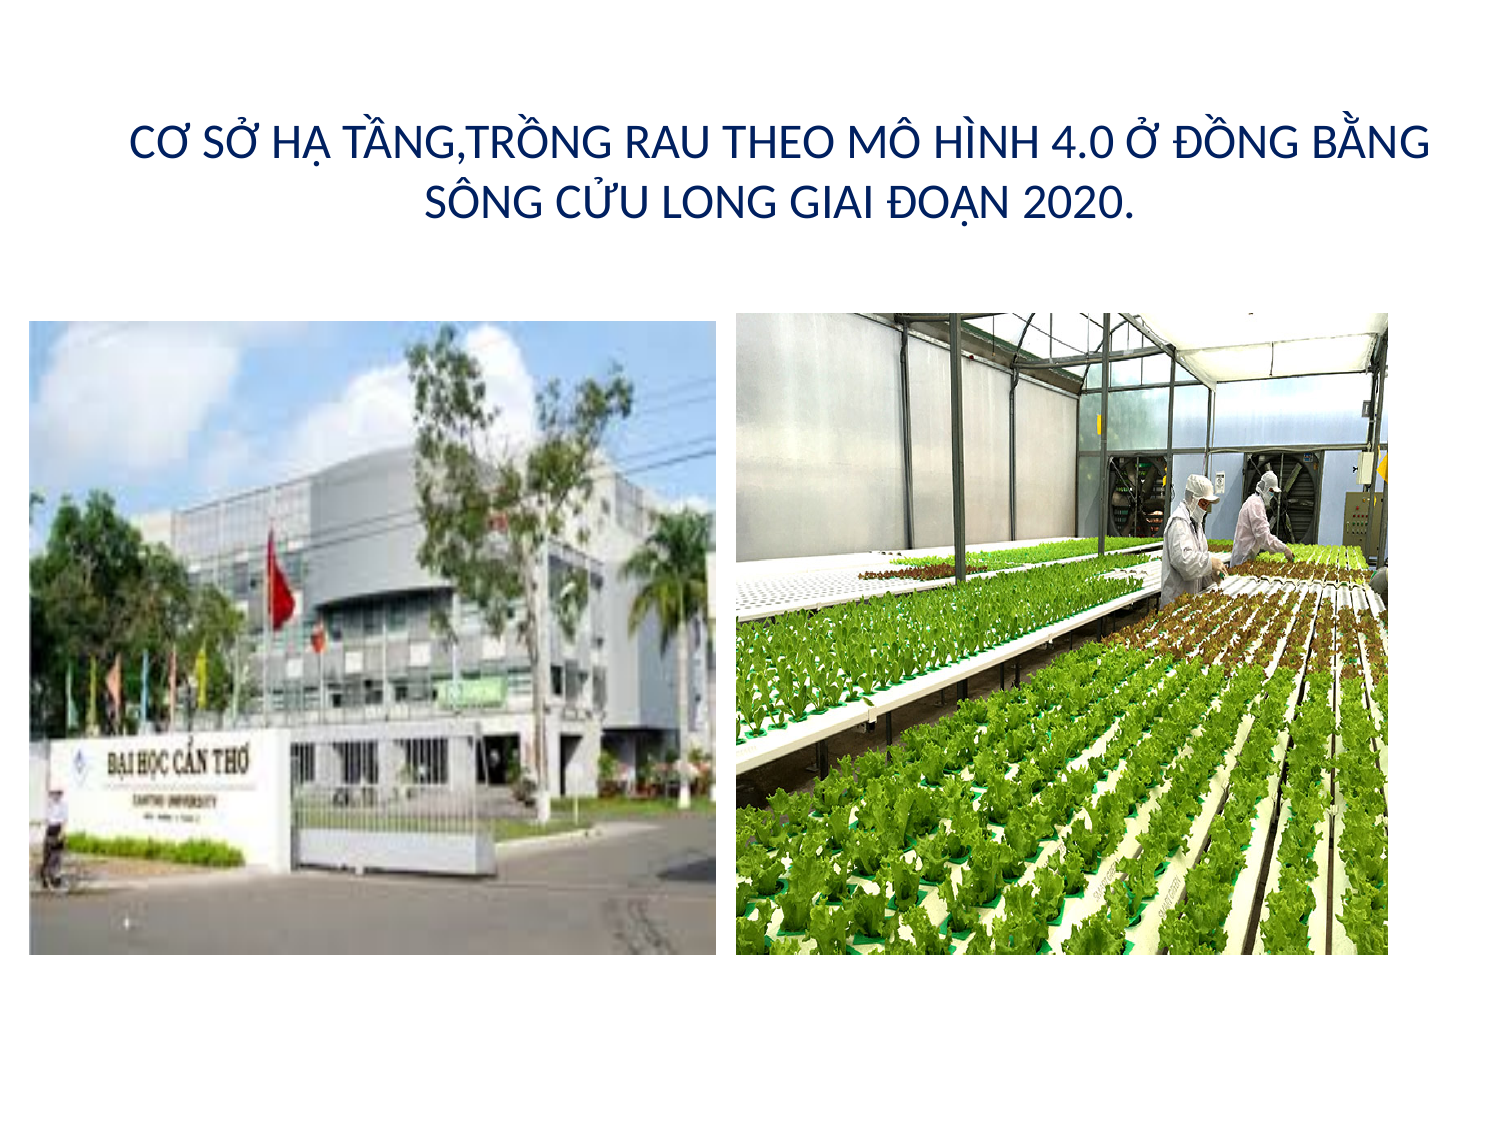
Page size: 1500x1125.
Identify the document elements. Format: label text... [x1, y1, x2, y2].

title CƠ SỞ HẠ TẦNG,TRỒNG RAU THEO MÔ HÌNH 4.0 Ở ĐỒNG BẰNG SÔNG CỬU LONG GIAI ĐOẠN 2020. [103, 59, 1458, 278]
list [736, 312, 1388, 955]
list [29, 320, 716, 955]
